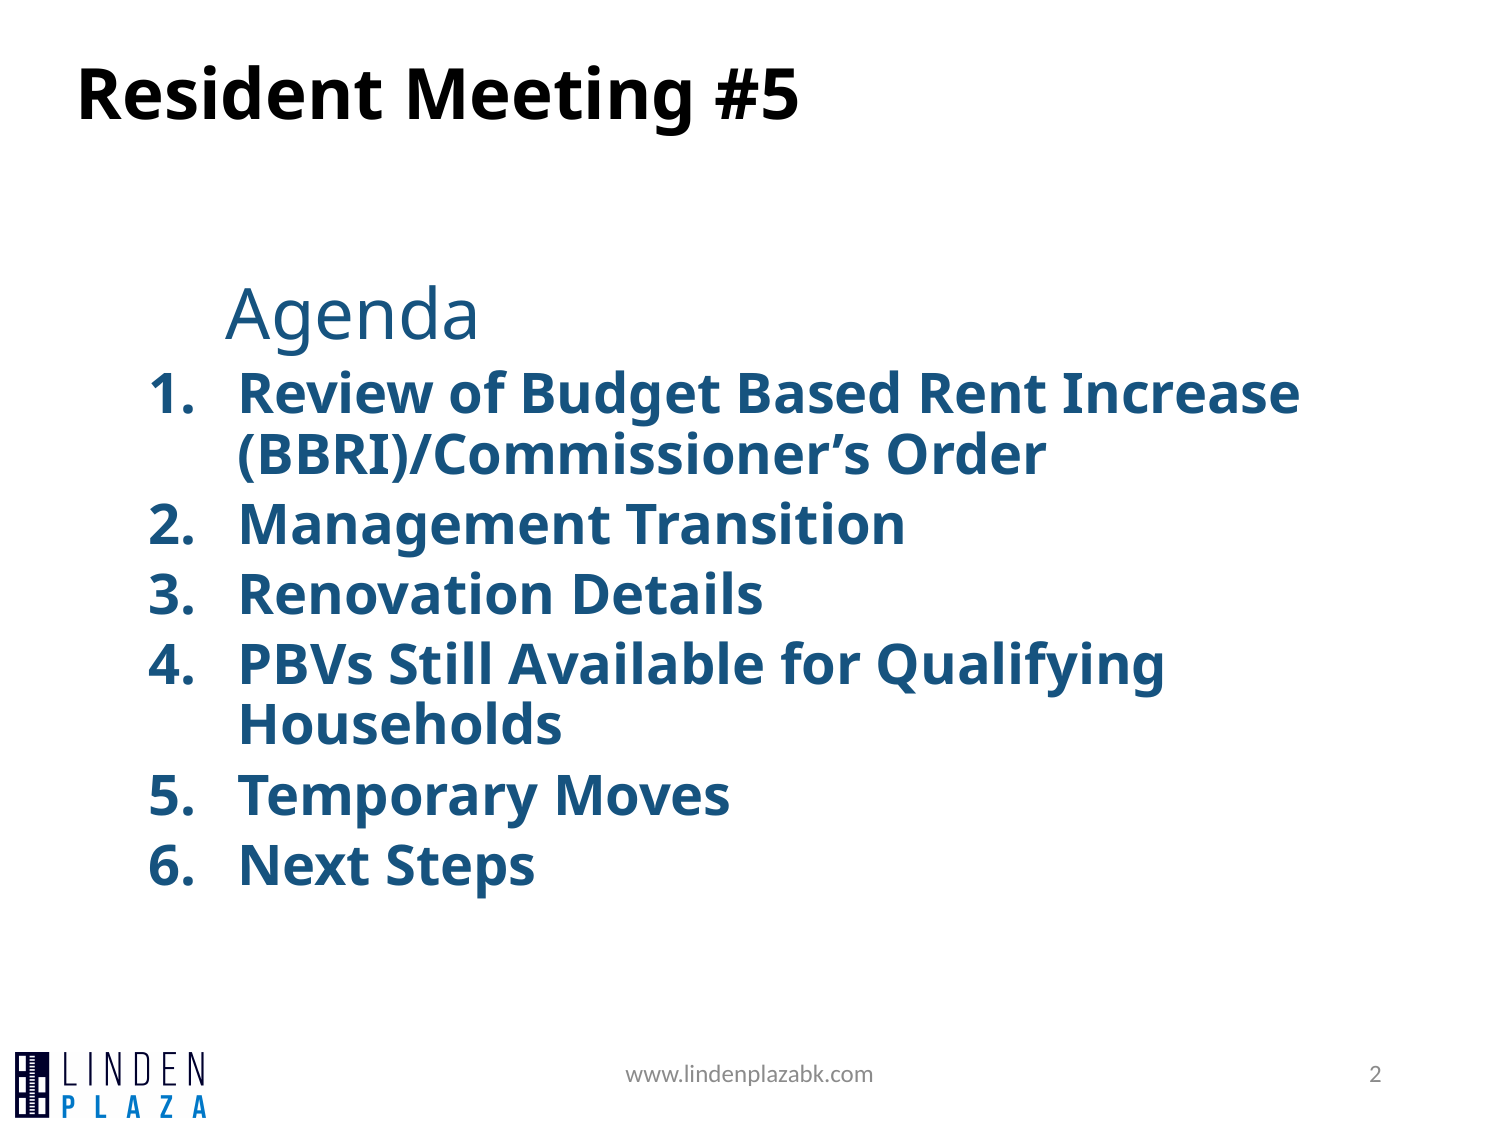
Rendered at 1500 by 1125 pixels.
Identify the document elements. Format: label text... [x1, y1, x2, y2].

slide_number 2 [1059, 1042, 1397, 1103]
list Review of Budget Based Rent Increase (BBRI)/Commissioner’s Order Management Transition Renovation Details PBVs Still Available for Qualifying Households Temporary Moves Next Steps [61, 358, 1358, 914]
footer www.lindenplazabk.com [496, 1042, 1004, 1103]
text_box Resident Meeting #5 Agenda [61, 41, 1427, 361]
picture [15, 1052, 206, 1118]
